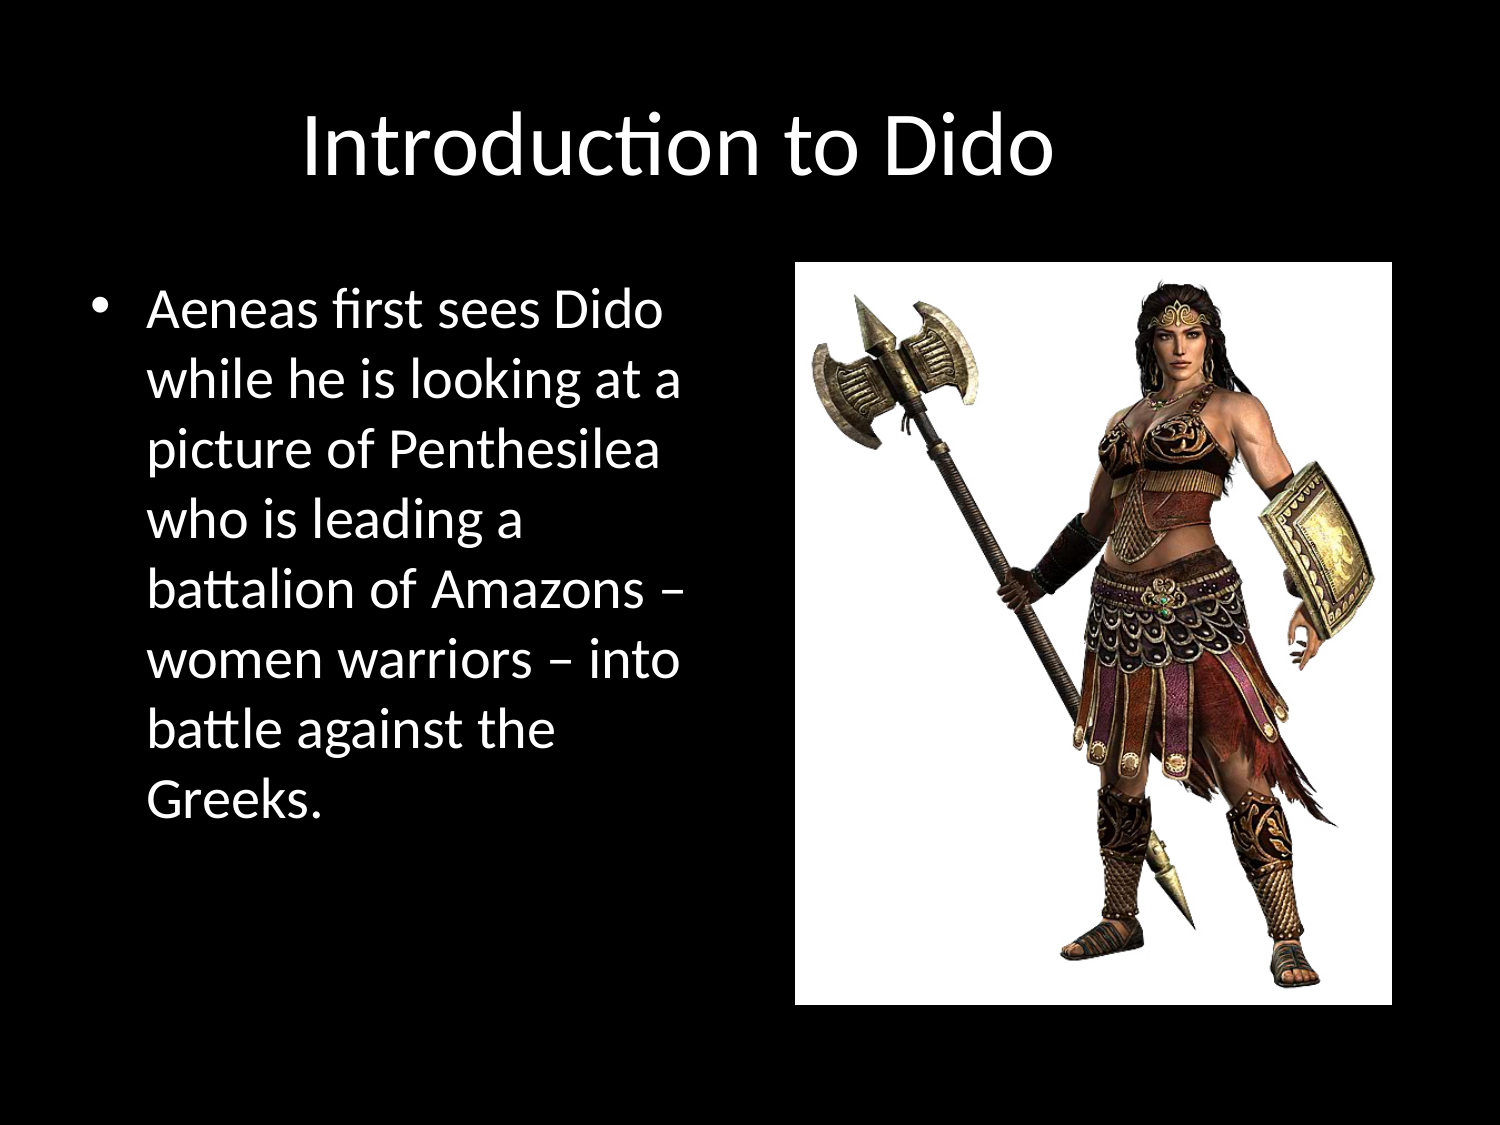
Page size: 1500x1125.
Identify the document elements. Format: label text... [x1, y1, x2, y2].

title Introduction to Dido [75, 45, 1425, 233]
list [762, 262, 1426, 1006]
list Aeneas first sees Dido while he is looking at a picture of Penthesilea who is leading a battalion of Amazons – women warriors – into battle against the Greeks. [75, 262, 738, 1005]
